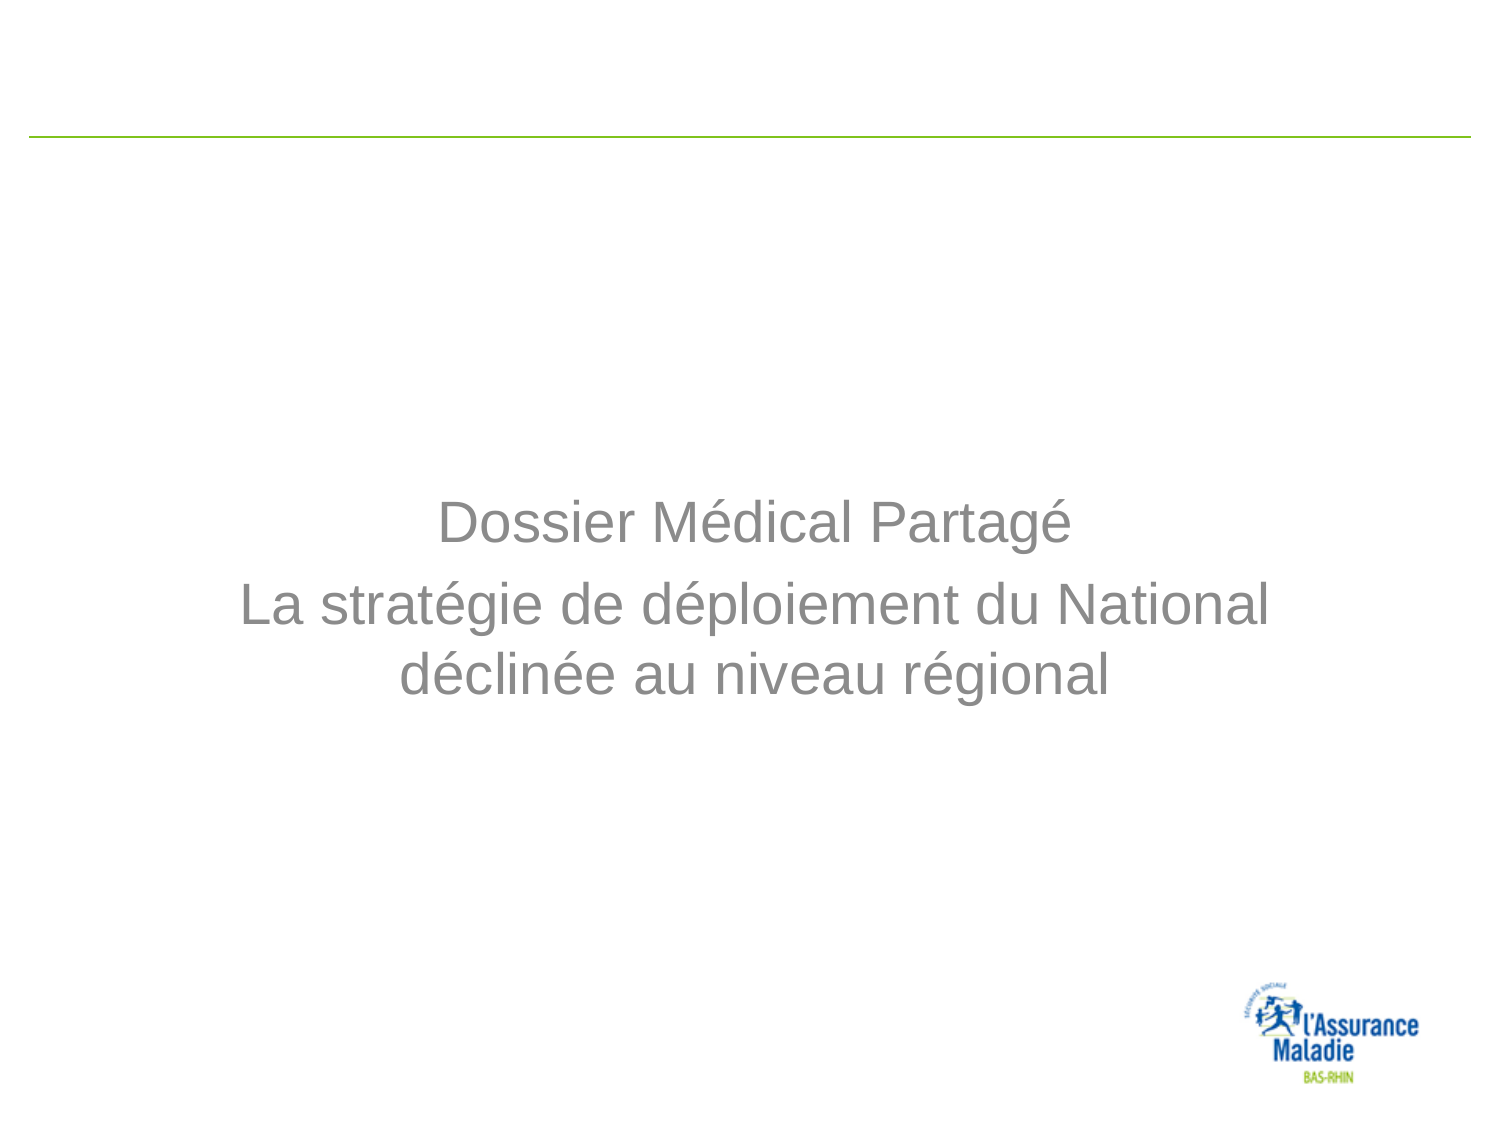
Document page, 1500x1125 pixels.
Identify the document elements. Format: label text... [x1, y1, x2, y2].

list Dossier Médical Partagé La stratégie de déploiement du National déclinée au niveau régional [118, 476, 1394, 723]
picture [1233, 975, 1438, 1098]
